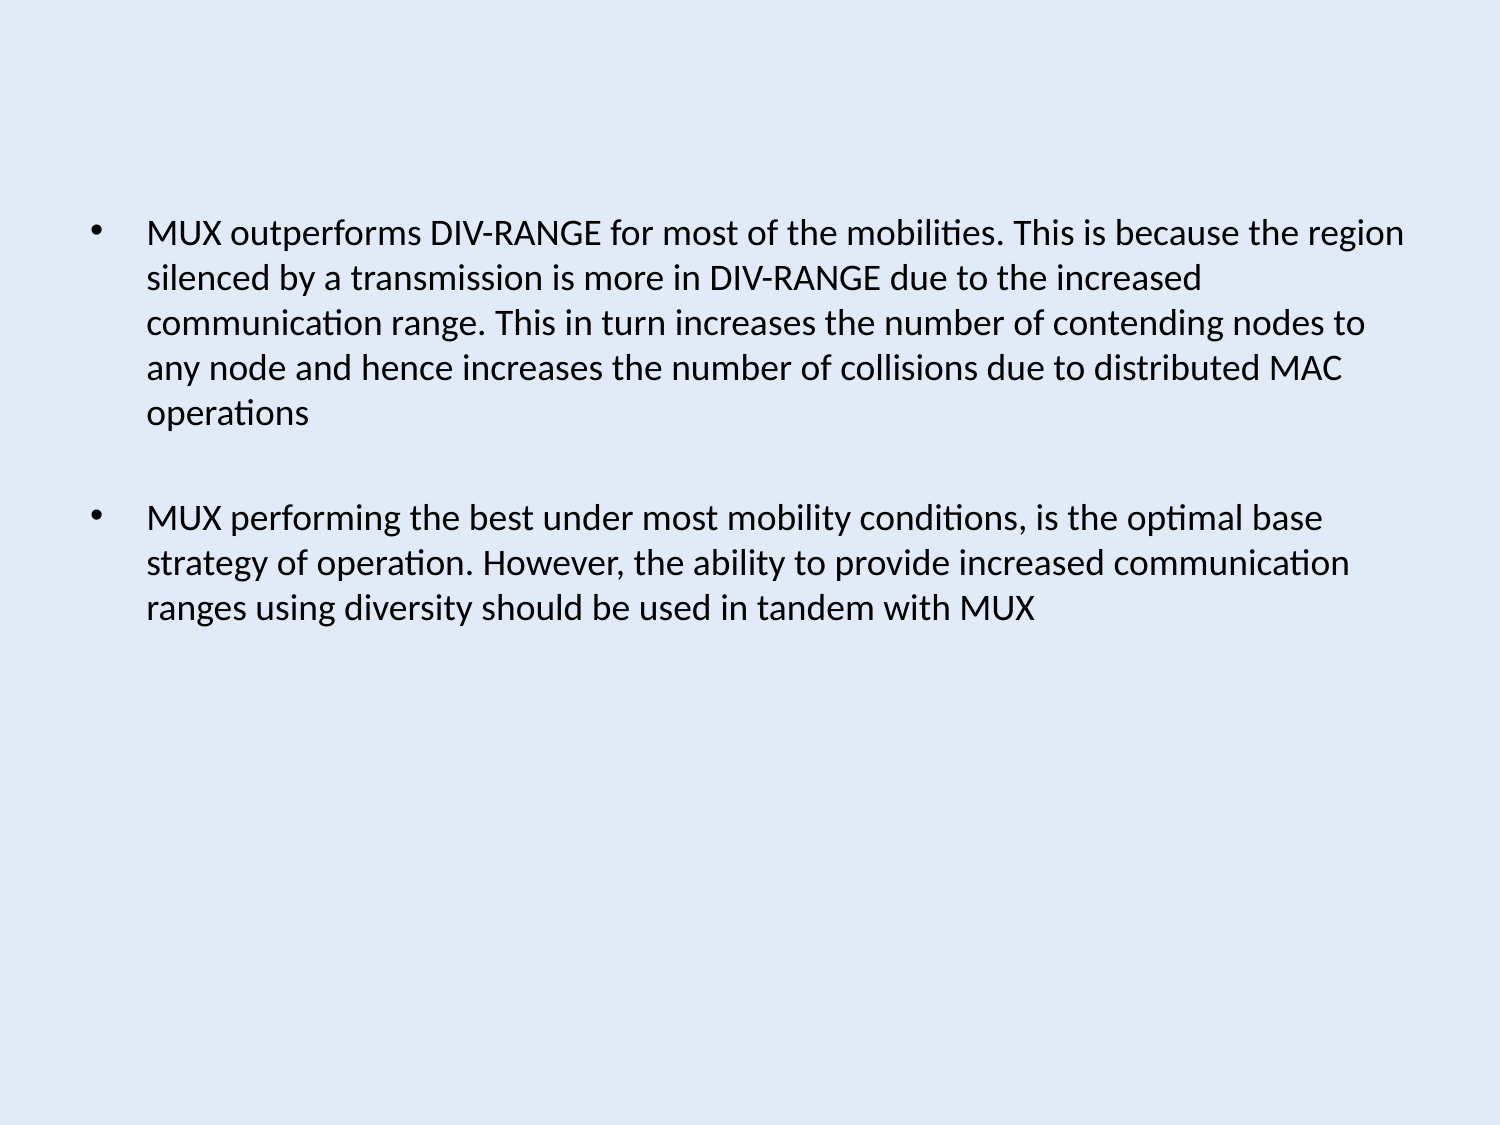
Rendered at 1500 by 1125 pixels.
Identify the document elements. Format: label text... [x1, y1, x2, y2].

list MUX outperforms DIV-RANGE for most of the mobilities. This is because the region silenced by a transmission is more in DIV-RANGE due to the increased communication range. This in turn increases the number of contending nodes to any node and hence increases the number of collisions due to distributed MAC operations MUX performing the best under most mobility conditions, is the optimal base strategy of operation. However, the ability to provide increased communication ranges using diversity should be used in tandem with MUX [75, 200, 1425, 1005]
